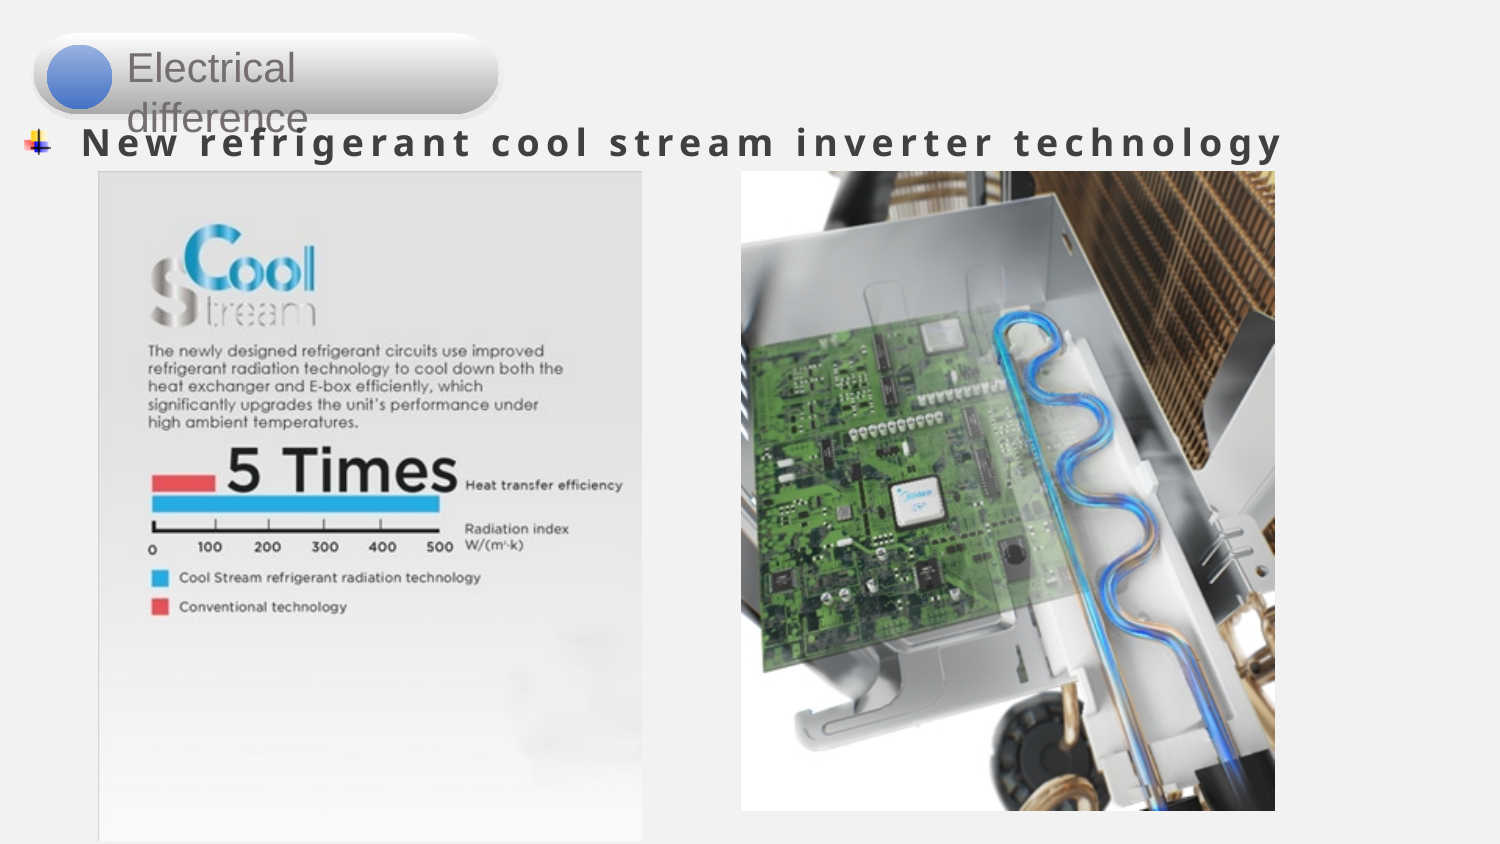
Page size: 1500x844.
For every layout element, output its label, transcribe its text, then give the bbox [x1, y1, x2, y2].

picture [98, 171, 642, 841]
text_box New refrigerant cool stream inverter technology [9, 111, 1313, 171]
picture [741, 171, 1275, 811]
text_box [31, 30, 504, 120]
picture [24, 127, 51, 155]
